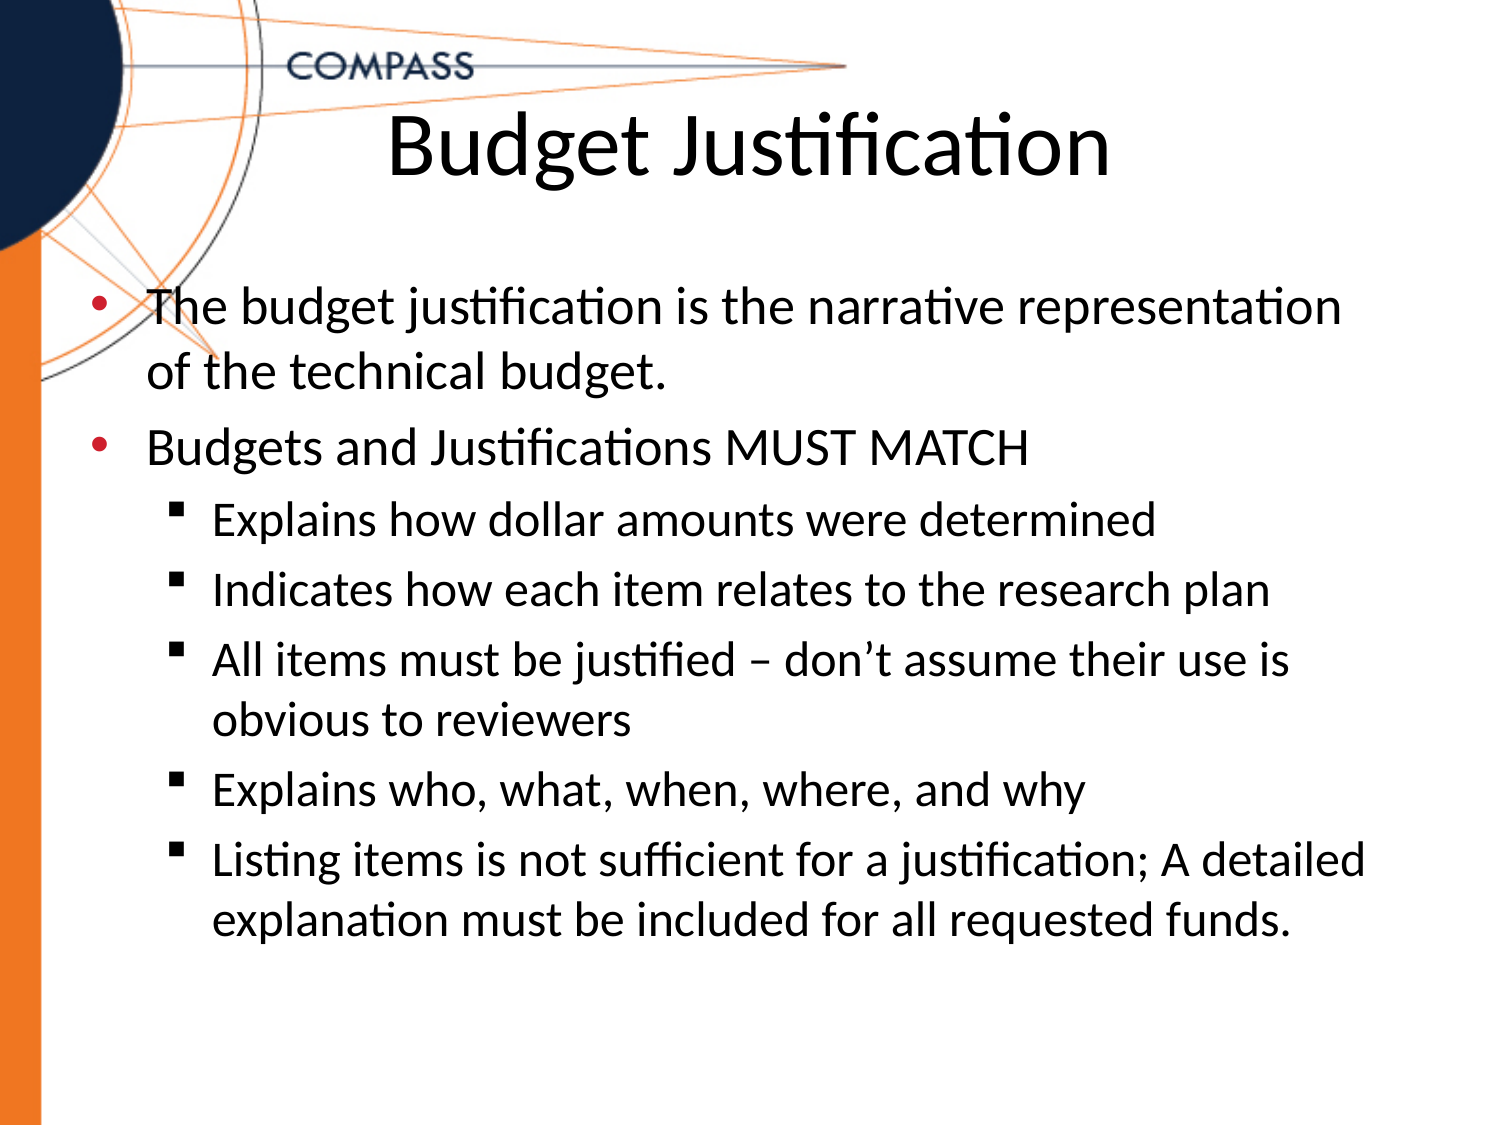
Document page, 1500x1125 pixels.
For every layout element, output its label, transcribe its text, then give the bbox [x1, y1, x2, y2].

picture [0, 0, 1500, 1125]
title Budget Justification [75, 45, 1425, 233]
list The budget justification is the narrative representation of the technical budget. Budgets and Justifications MUST MATCH Explains how dollar amounts were determined Indicates how each item relates to the research plan All items must be justified – don’t assume their use is obvious to reviewers Explains who, what, when, where, and why Listing items is not sufficient for a justification; A detailed explanation must be included for all requested funds. [75, 262, 1425, 1005]
